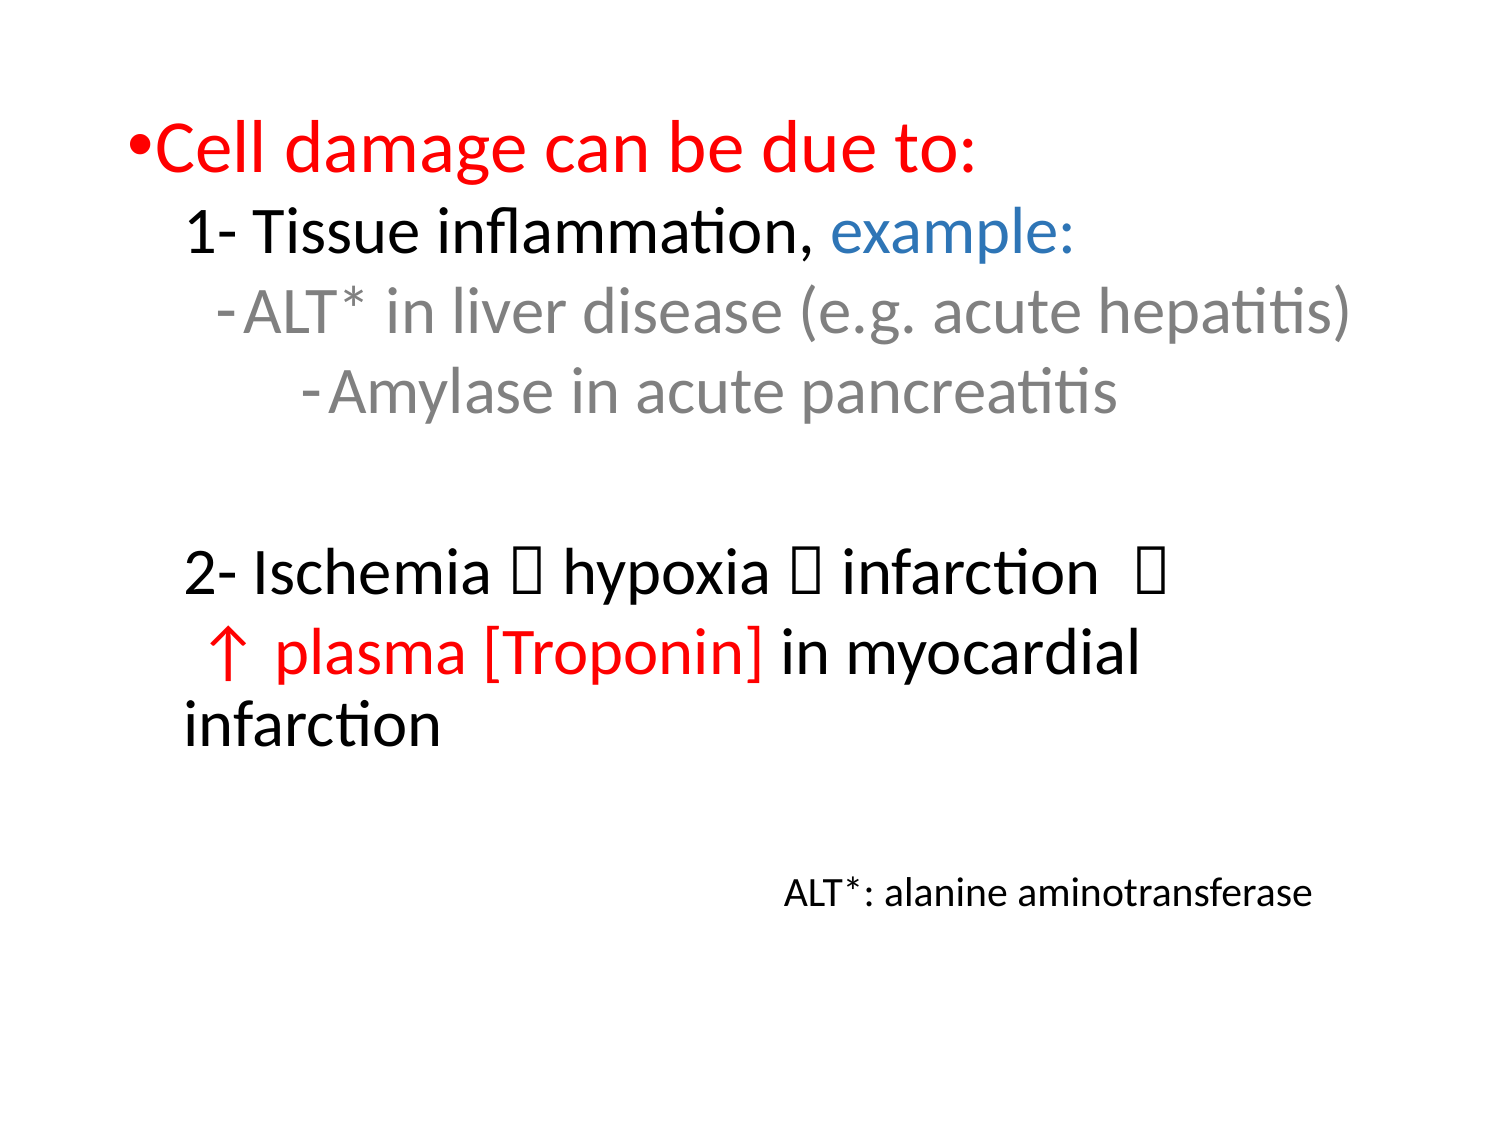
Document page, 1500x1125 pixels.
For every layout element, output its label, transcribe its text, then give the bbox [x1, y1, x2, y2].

list Cell damage can be due to: 1- Tissue inflammation, example: ALT* in liver disease (e.g. acute hepatitis) Amylase in acute pancreatitis 2- Ischemia  hypoxia  infarction  ↑ plasma [Troponin] in myocardial infarction ALT*: alanine aminotransferase [112, 99, 1400, 950]
